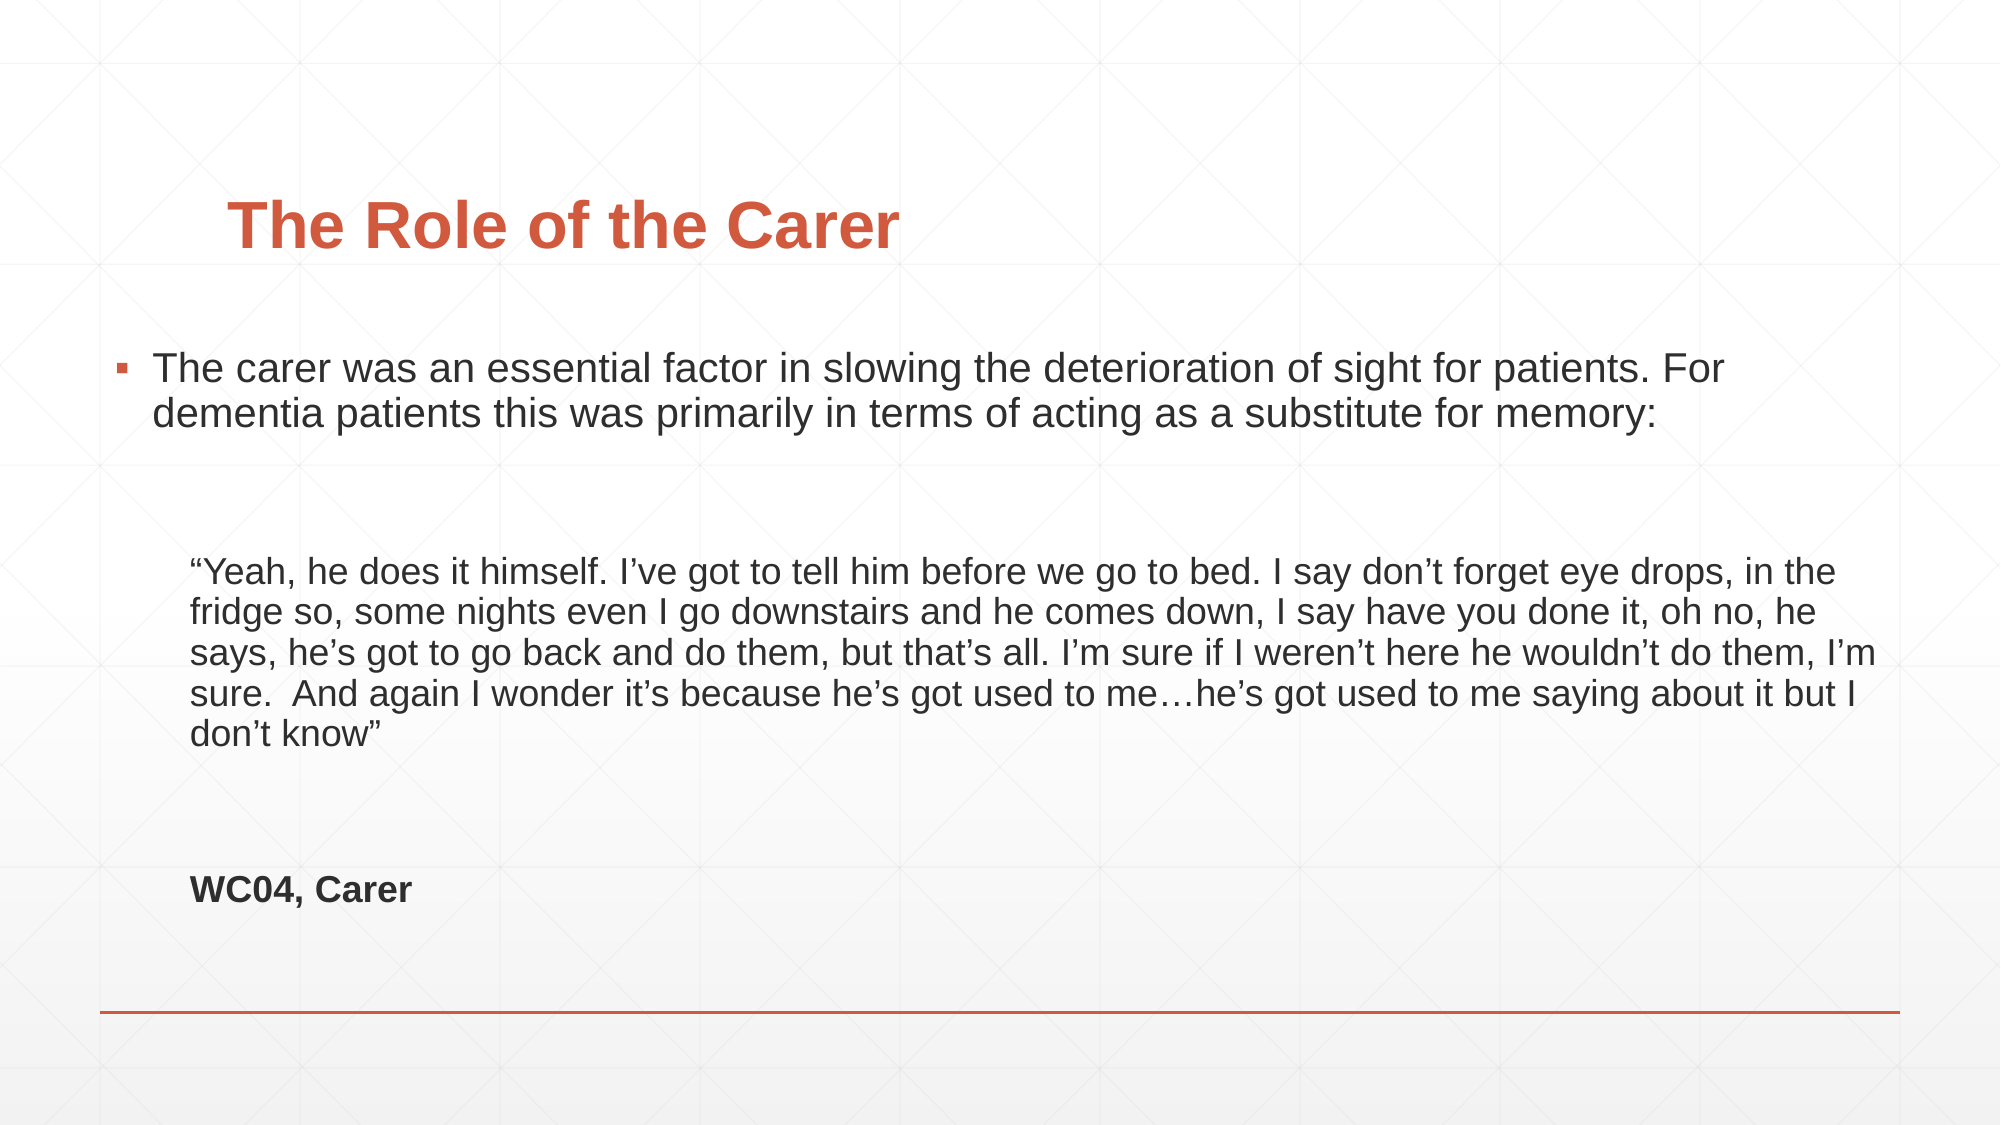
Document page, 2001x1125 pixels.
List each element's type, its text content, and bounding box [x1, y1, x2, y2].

text_box The carer was an essential factor in slowing the deterioration of sight for patients. For dementia patients this was primarily in terms of acting as a substitute for memory: “Yeah, he does it himself. I’ve got to tell him before we go to bed. I say don’t forget eye drops, in the fridge so, some nights even I go downstairs and he comes down, I say have you done it, oh no, he says, he’s got to go back and do them, but that’s all. I’m sure if I weren’t here he wouldn’t do them, I’m sure. And again I wonder it’s because he’s got used to me…he’s got used to me saying about it but I don’t know” WC04, Carer [100, 339, 1900, 1046]
title The Role of the Carer [212, 82, 1788, 271]
